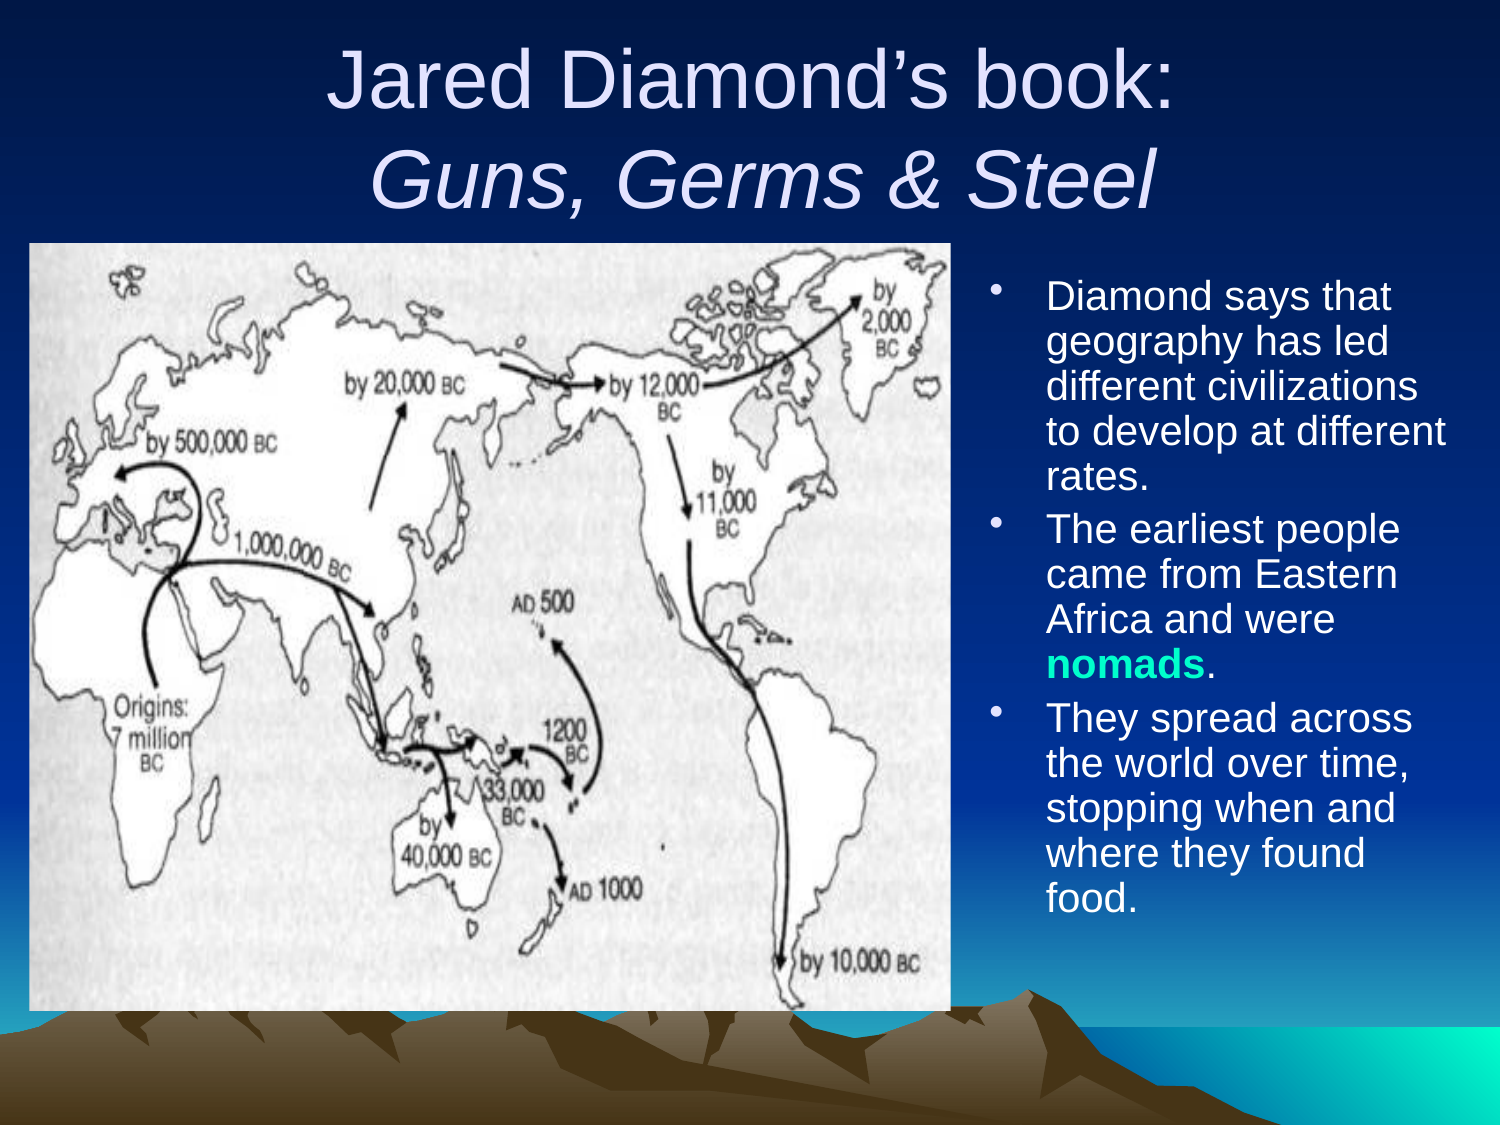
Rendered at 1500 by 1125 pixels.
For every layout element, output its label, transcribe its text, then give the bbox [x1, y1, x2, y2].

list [29, 243, 951, 1012]
title Jared Diamond’s book: Guns, Germs & Steel [76, 31, 1427, 219]
list Diamond says that geography has led different civilizations to develop at different rates. The earliest people came from Eastern Africa and were nomads. They spread across the world over time, stopping when and where they found food. [974, 267, 1471, 981]
